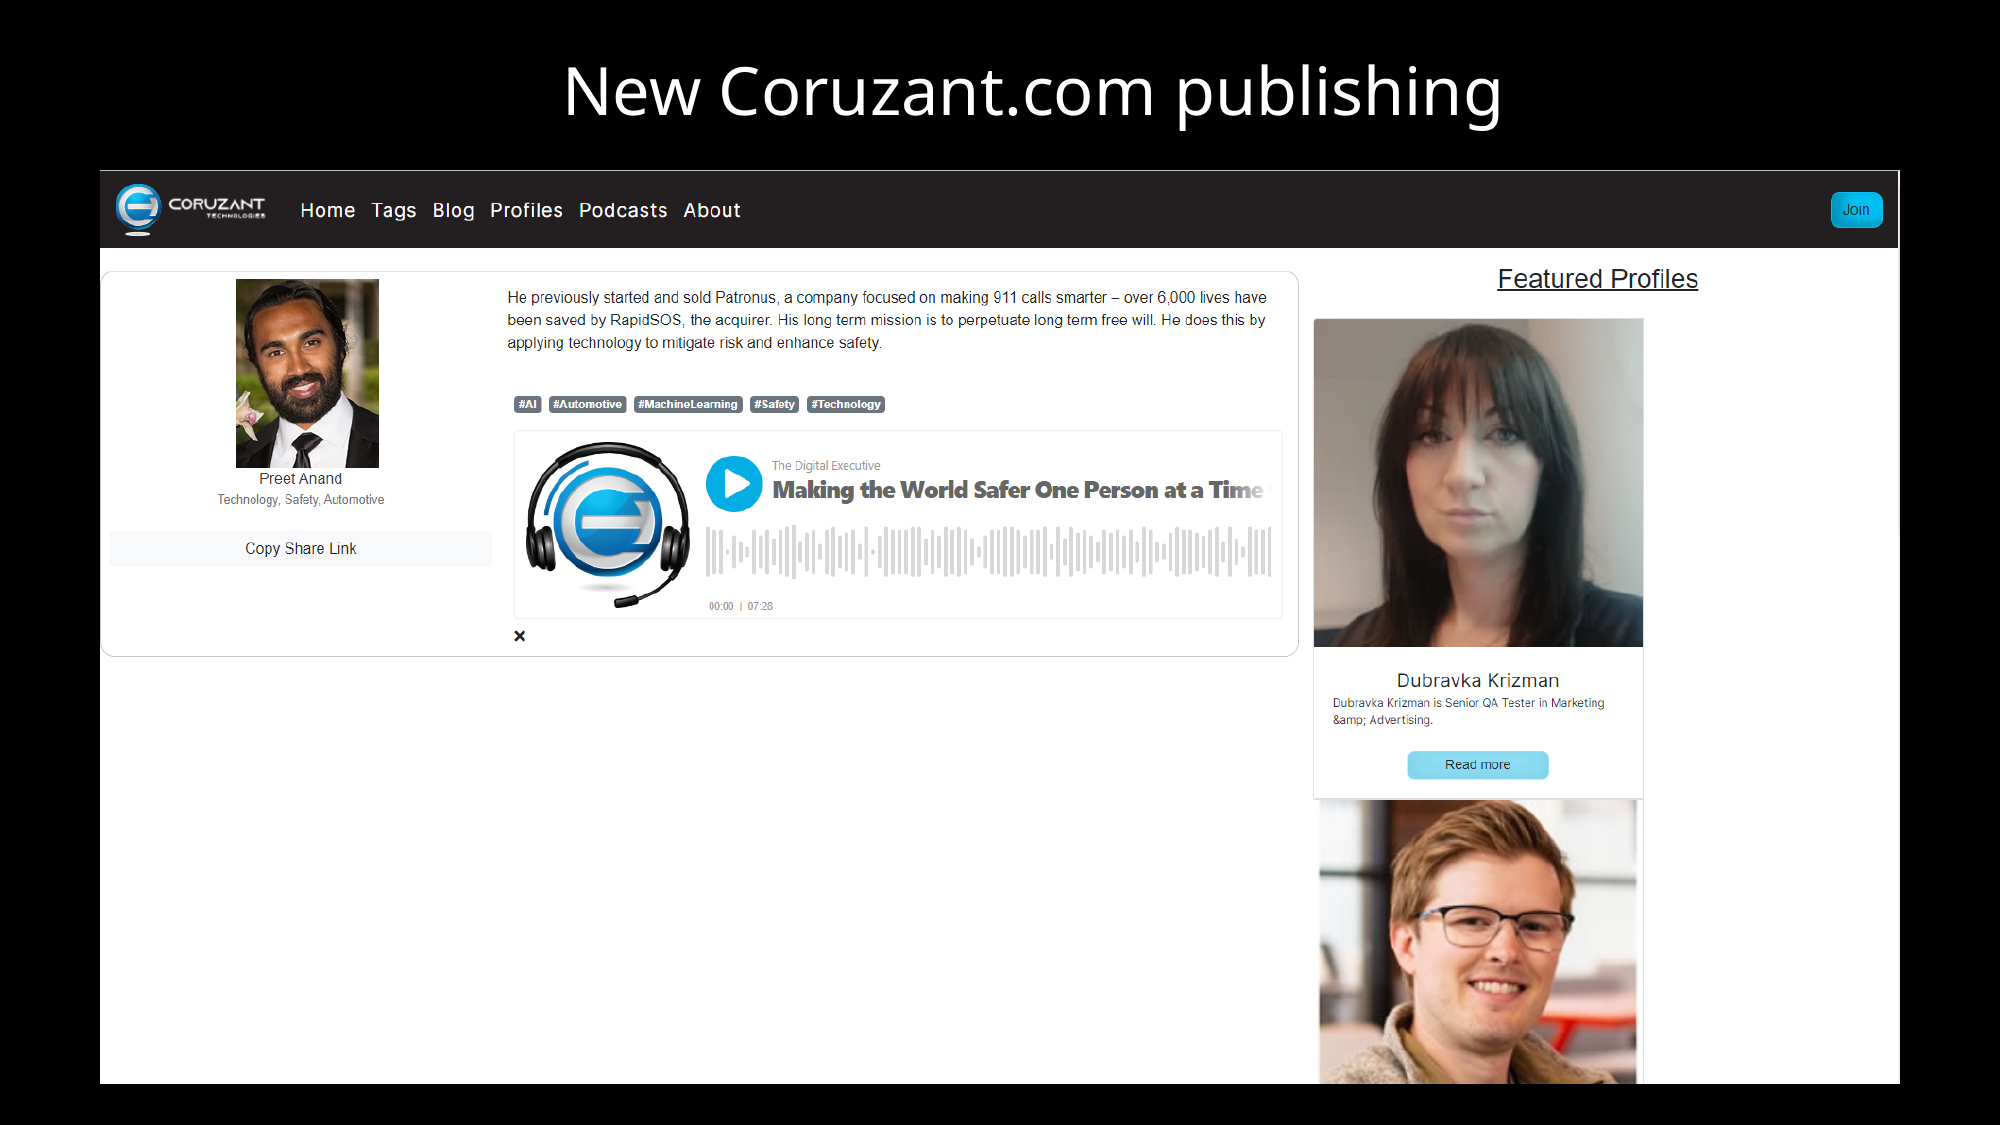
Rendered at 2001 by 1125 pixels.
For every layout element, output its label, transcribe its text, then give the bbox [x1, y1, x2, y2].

text_box New Coruzant.com publishing [547, 41, 1568, 136]
picture [100, 170, 1900, 1084]
